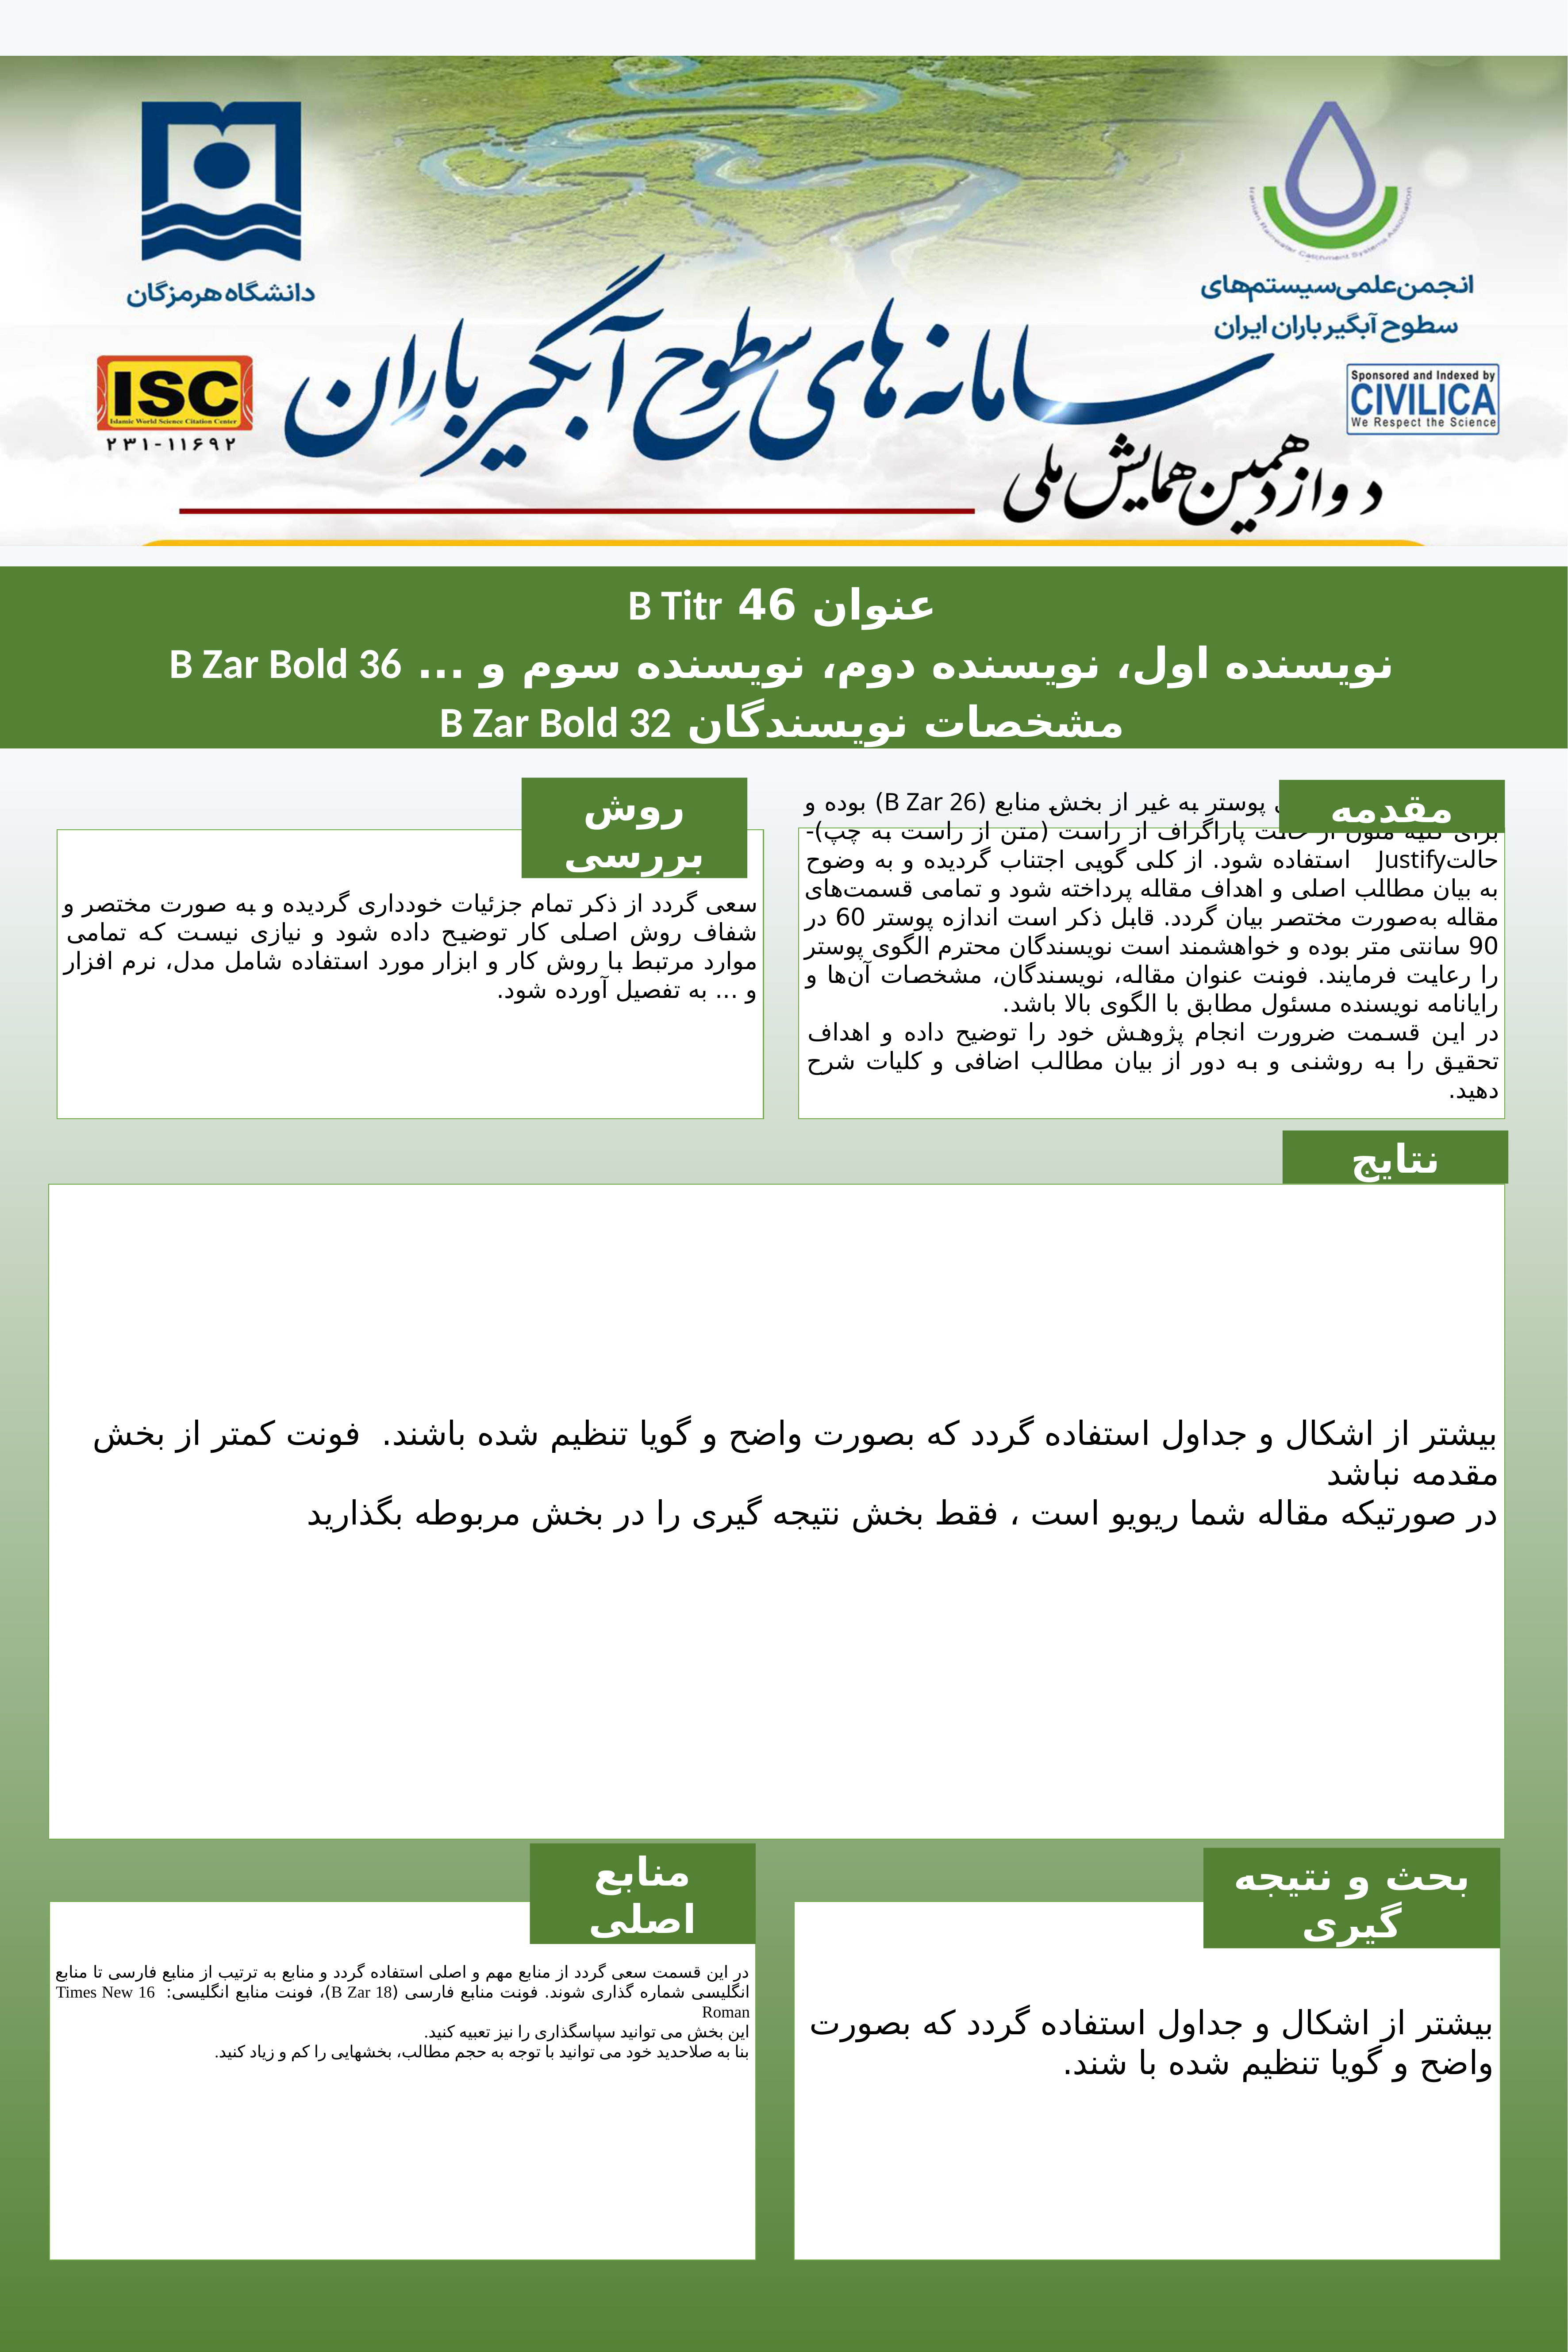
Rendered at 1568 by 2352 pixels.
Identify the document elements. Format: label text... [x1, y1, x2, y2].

text_box متن تمامی قسمت‌های پوستر به غیر از بخش منابع (B Zar 26) بوده و برای کلیه متون از حالت پاراگراف از راست (متن از راست به چپ)- حالتJustify استفاده شود. از کلی گویی اجتناب گردیده و به وضوح به بیان مطالب اصلی و اهداف مقاله پرداخته شود و تمامی قسمت‌های مقاله به‌صورت مختصر بیان گردد. قابل ذکر است اندازه پوستر 60 در 90 سانتی متر بوده و خواهشمند است نویسندگان محترم الگوی پوستر را رعایت فرمایند. فونت عنوان مقاله، نویسندگان، مشخصات آن‌ها و رایانامه نویسنده مسئول مطابق با الگوی بالا باشد. در این قسمت ضرورت انجام پژوهش خود را توضیح داده و اهداف تحقیق را به روشنی و به دور از بیان مطالب اضافی و کلیات شرح دهید. [798, 828, 1505, 1119]
text_box نتایج [1282, 1130, 1509, 1184]
text_box بیشتر از اشکال و جداول استفاده گردد که بصورت واضح و گویا تنظیم شده باشند. فونت کمتر از بخش مقدمه نباشد در صورتیکه مقاله شما ریویو است ، فقط بخش نتیجه گیری را در بخش مربوطه بگذارید [48, 1184, 1505, 1840]
text_box بیشتر از اشکال و جداول استفاده گردد که بصورت واضح و گویا تنظیم شده با شند. [794, 1901, 1501, 2260]
text_box مقدمه [1279, 780, 1505, 833]
picture [0, 56, 1568, 546]
text_box عنوان 46 B Titr نویسنده اول، نویسنده دوم، نویسنده سوم و ... B Zar Bold 36 مشخصات نویسندگان B Zar Bold 32 [0, 566, 1568, 749]
text_box سعی گردد از ذکر تمام جزئیات خودداری گردیده و به صورت مختصر و شفاف روش اصلی کار توضیح داده شود و نیازی نیست که تمامی موارد مرتبط با روش کار و ابزار مورد استفاده شامل مدل، نرم افزار و ... به تفصیل آورده شود. [57, 829, 764, 1119]
text_box منابع اصلی [530, 1843, 756, 1944]
text_box در این قسمت سعی گردد از منابع مهم و اصلی استفاده گردد و منابع به ترتیب از منابع فارسی تا منابع انگلیسی شماره گذاری شوند. فونت منابع فارسی (B Zar 18)، فونت منابع انگلیسی: 16 Times New Roman این بخش می توانید سپاسگذاری را نیز تعبیه کنید. بنا به صلاحدید خود می توانید با توجه به حجم مطالب، بخشهایی را کم و زیاد کنید. [49, 1901, 756, 2260]
text_box روش بررسی [521, 778, 748, 878]
text_box بحث و نتیجه گیری [1203, 1848, 1500, 1948]
